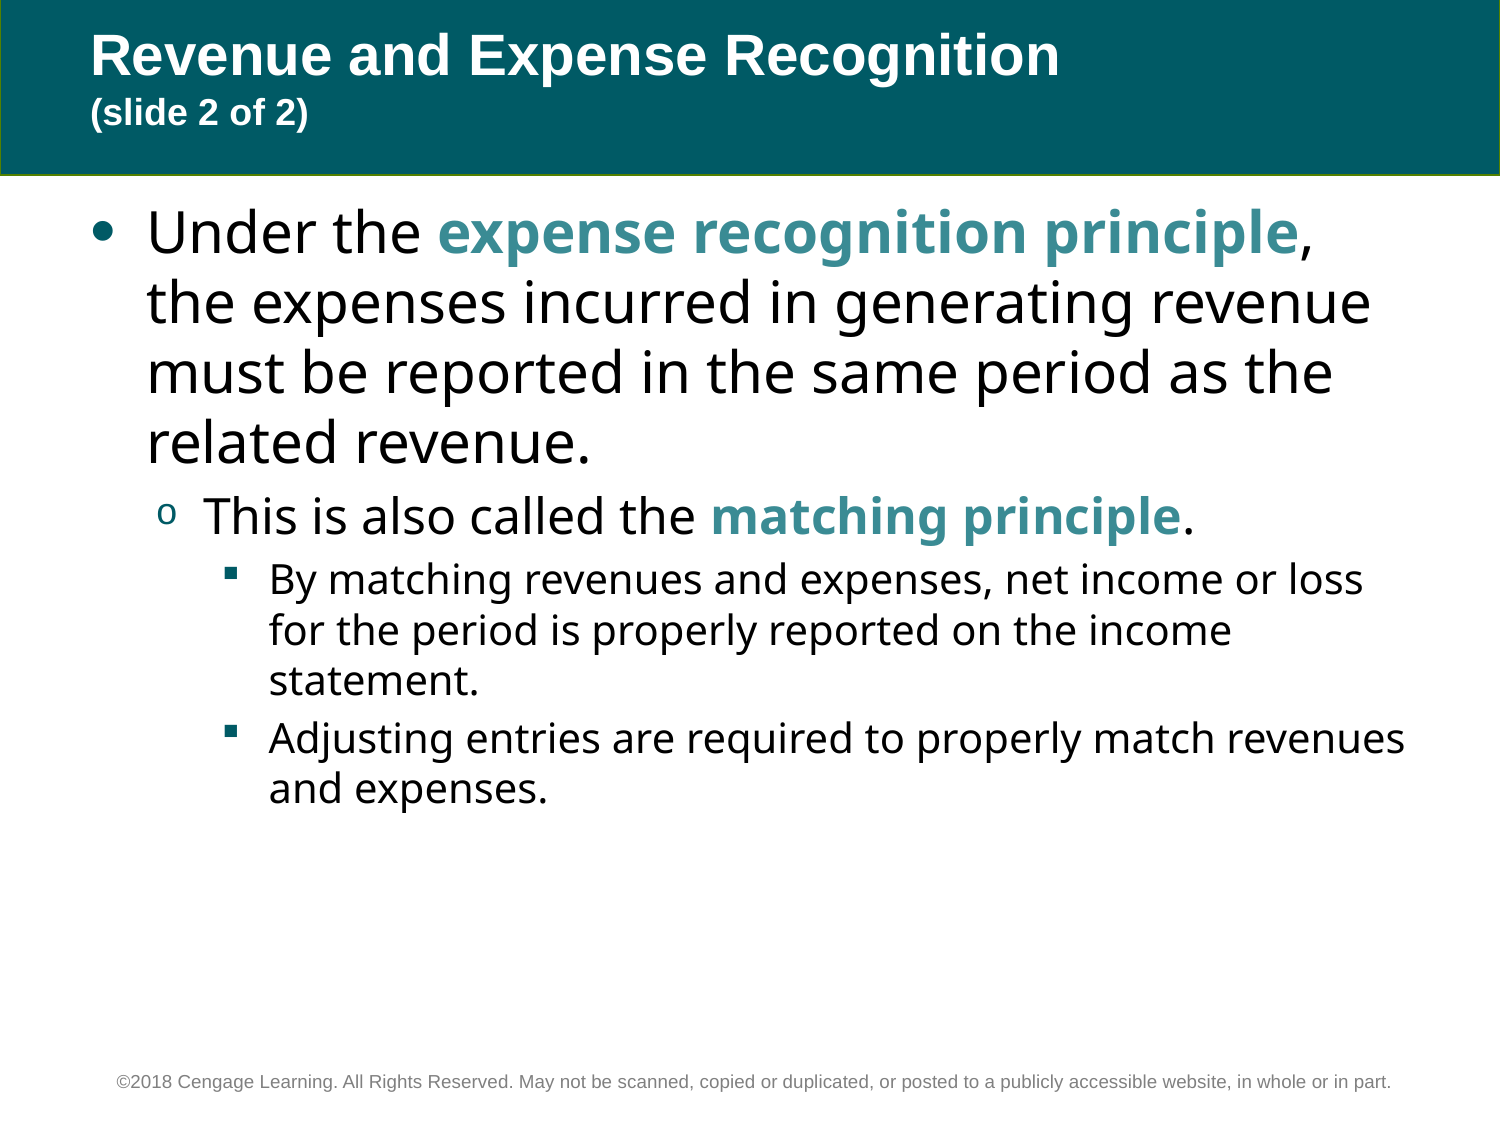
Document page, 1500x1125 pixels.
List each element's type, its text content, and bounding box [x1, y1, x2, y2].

list Under the expense recognition principle, the expenses incurred in generating revenue must be reported in the same period as the related revenue. This is also called the matching principle. By matching revenues and expenses, net income or loss for the period is properly reported on the income statement. Adjusting entries are required to properly match revenues and expenses. [75, 187, 1425, 1025]
footer ©2018 Cengage Learning. All Rights Reserved. May not be scanned, copied or duplicated, or posted to a publicly accessible website, in whole or in part. [50, 1050, 1463, 1100]
title Revenue and Expense Recognition (slide 2 of 2) [75, 0, 1425, 150]
